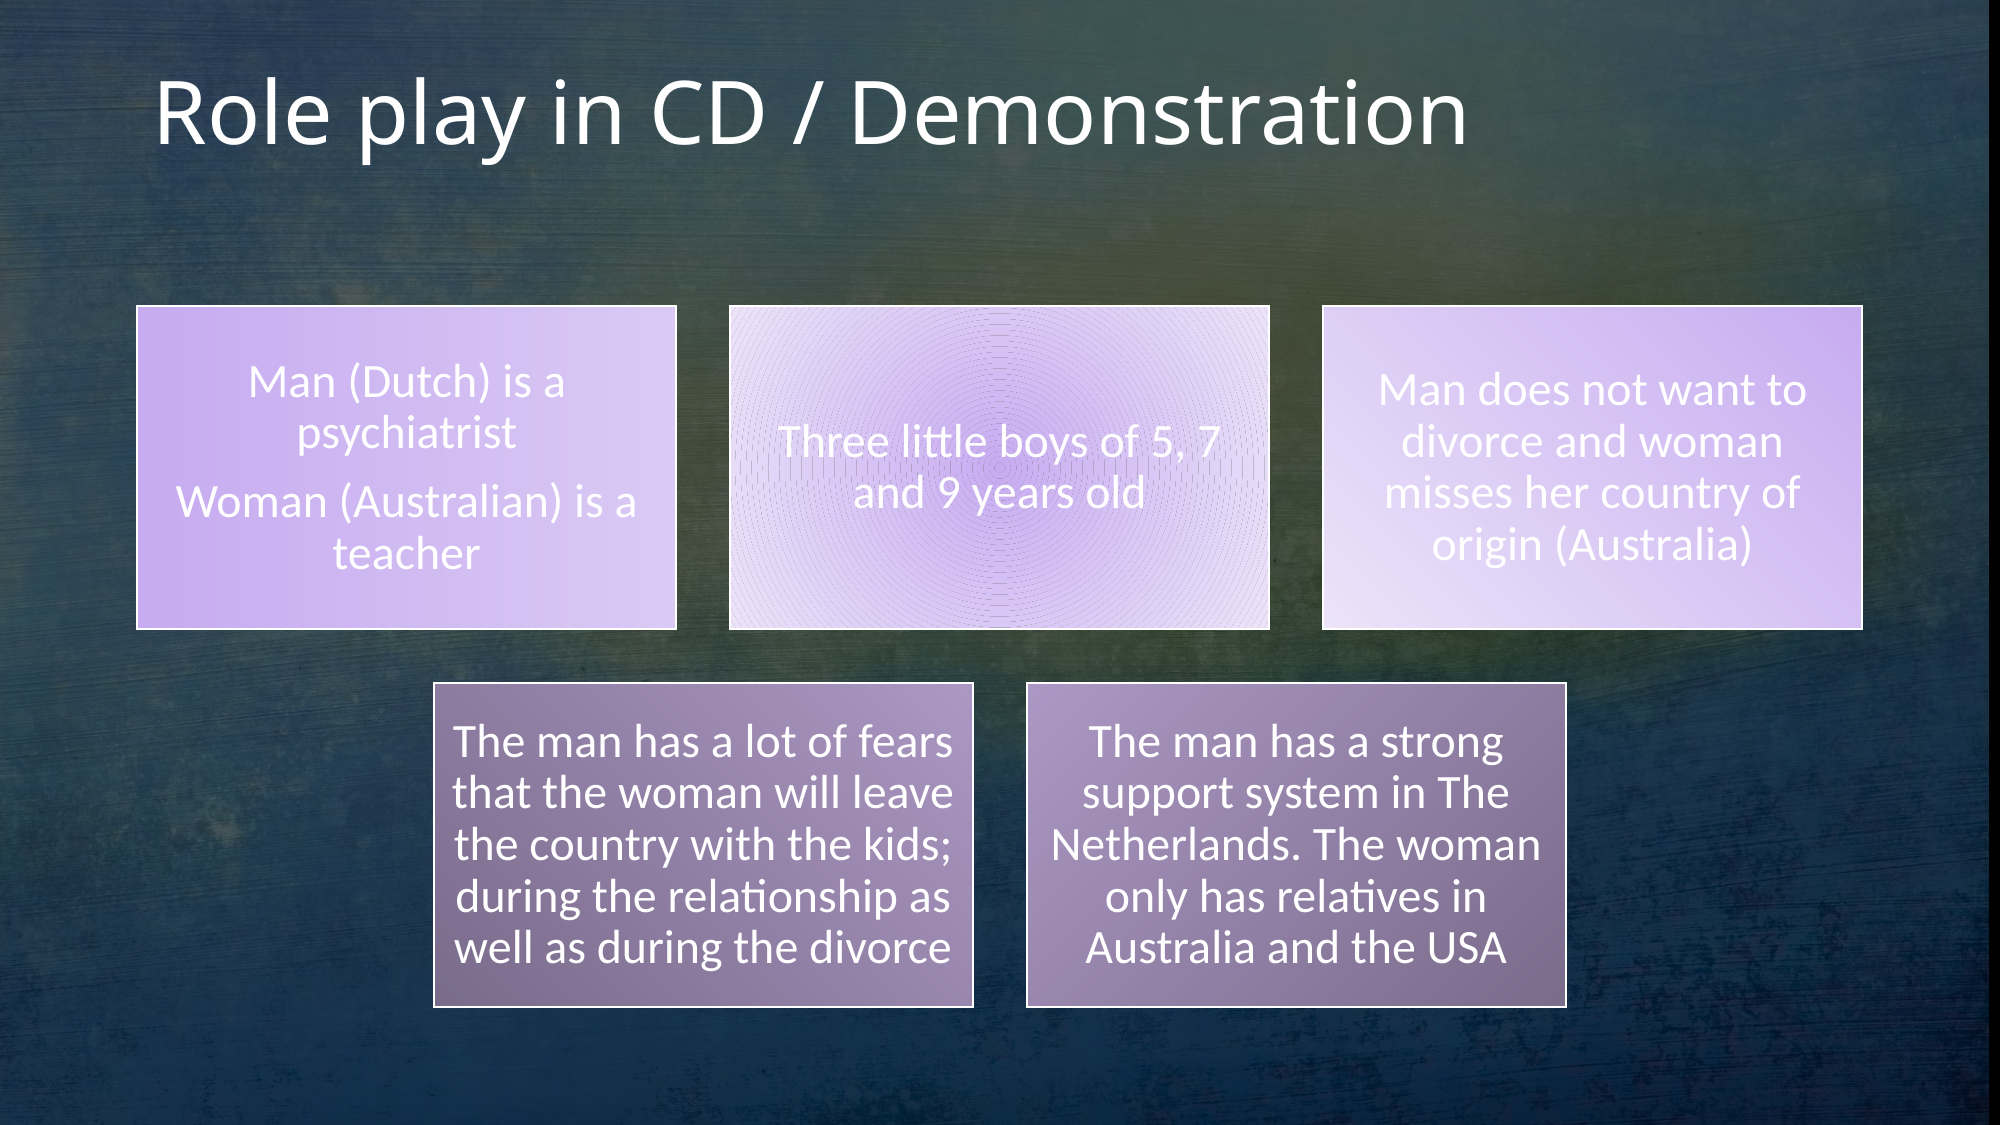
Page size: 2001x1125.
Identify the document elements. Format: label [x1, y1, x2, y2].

text_box [1989, 0, 2000, 1125]
list [137, 299, 1863, 1014]
picture [0, 0, 1989, 1125]
